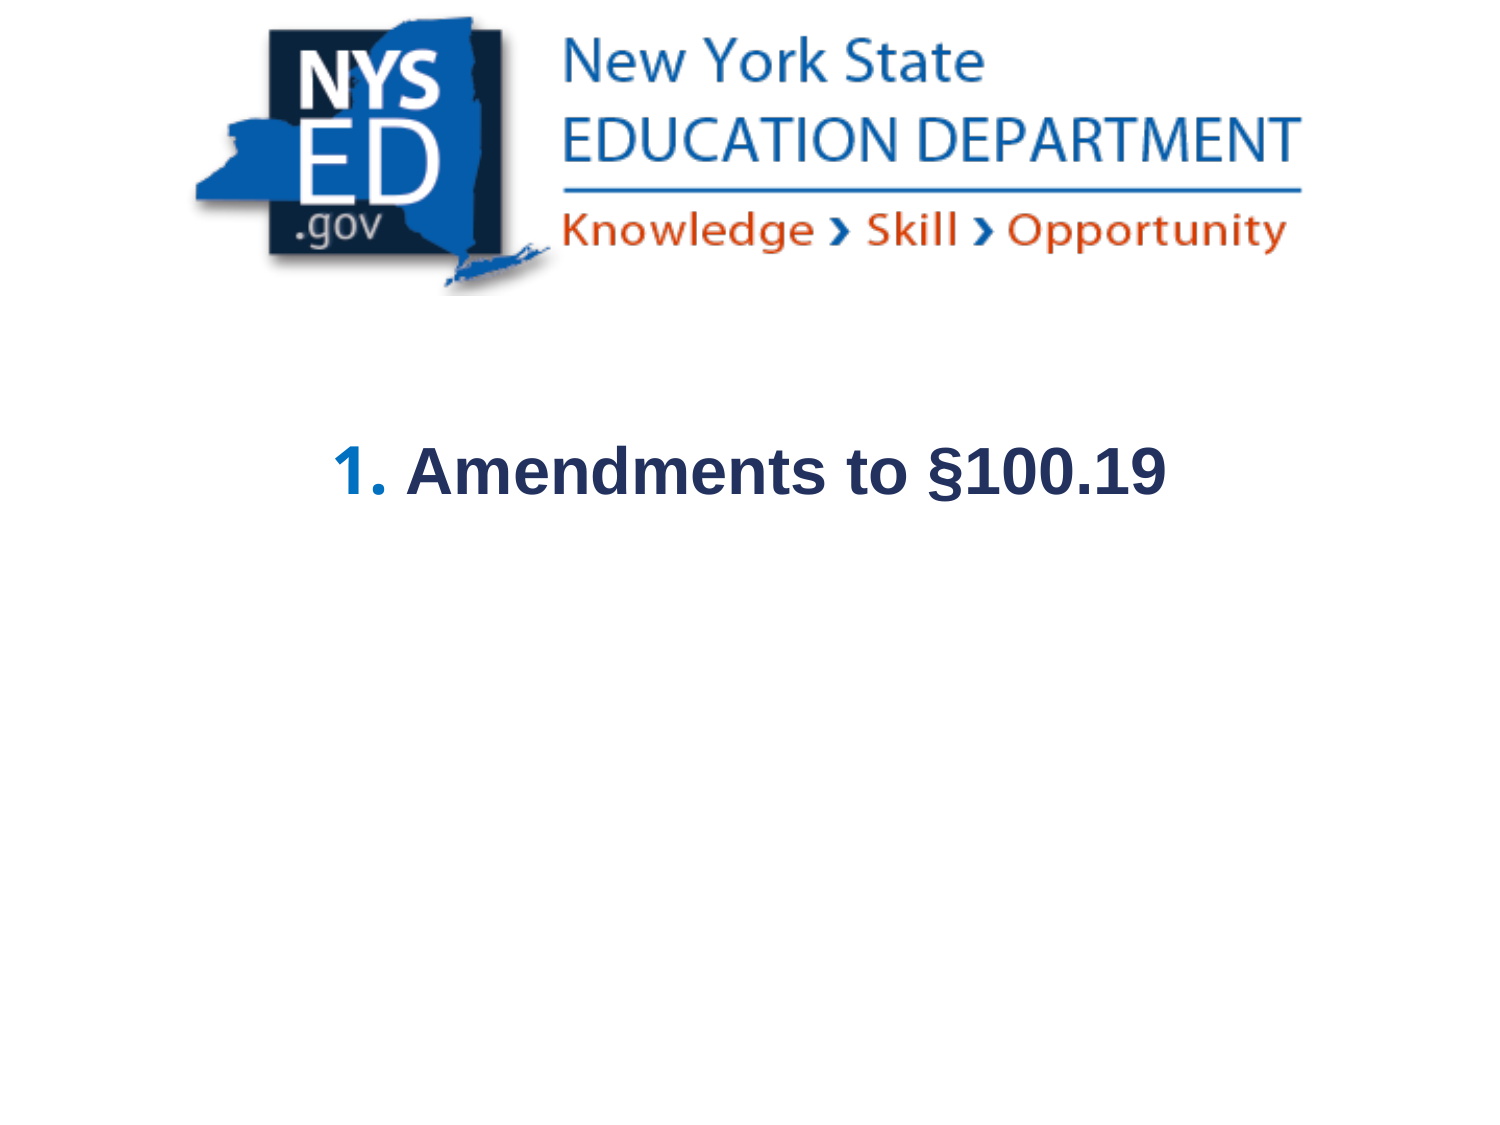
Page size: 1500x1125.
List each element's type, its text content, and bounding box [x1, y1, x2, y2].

picture [182, 7, 1316, 296]
title 1. Amendments to §100.19 [112, 425, 1388, 667]
